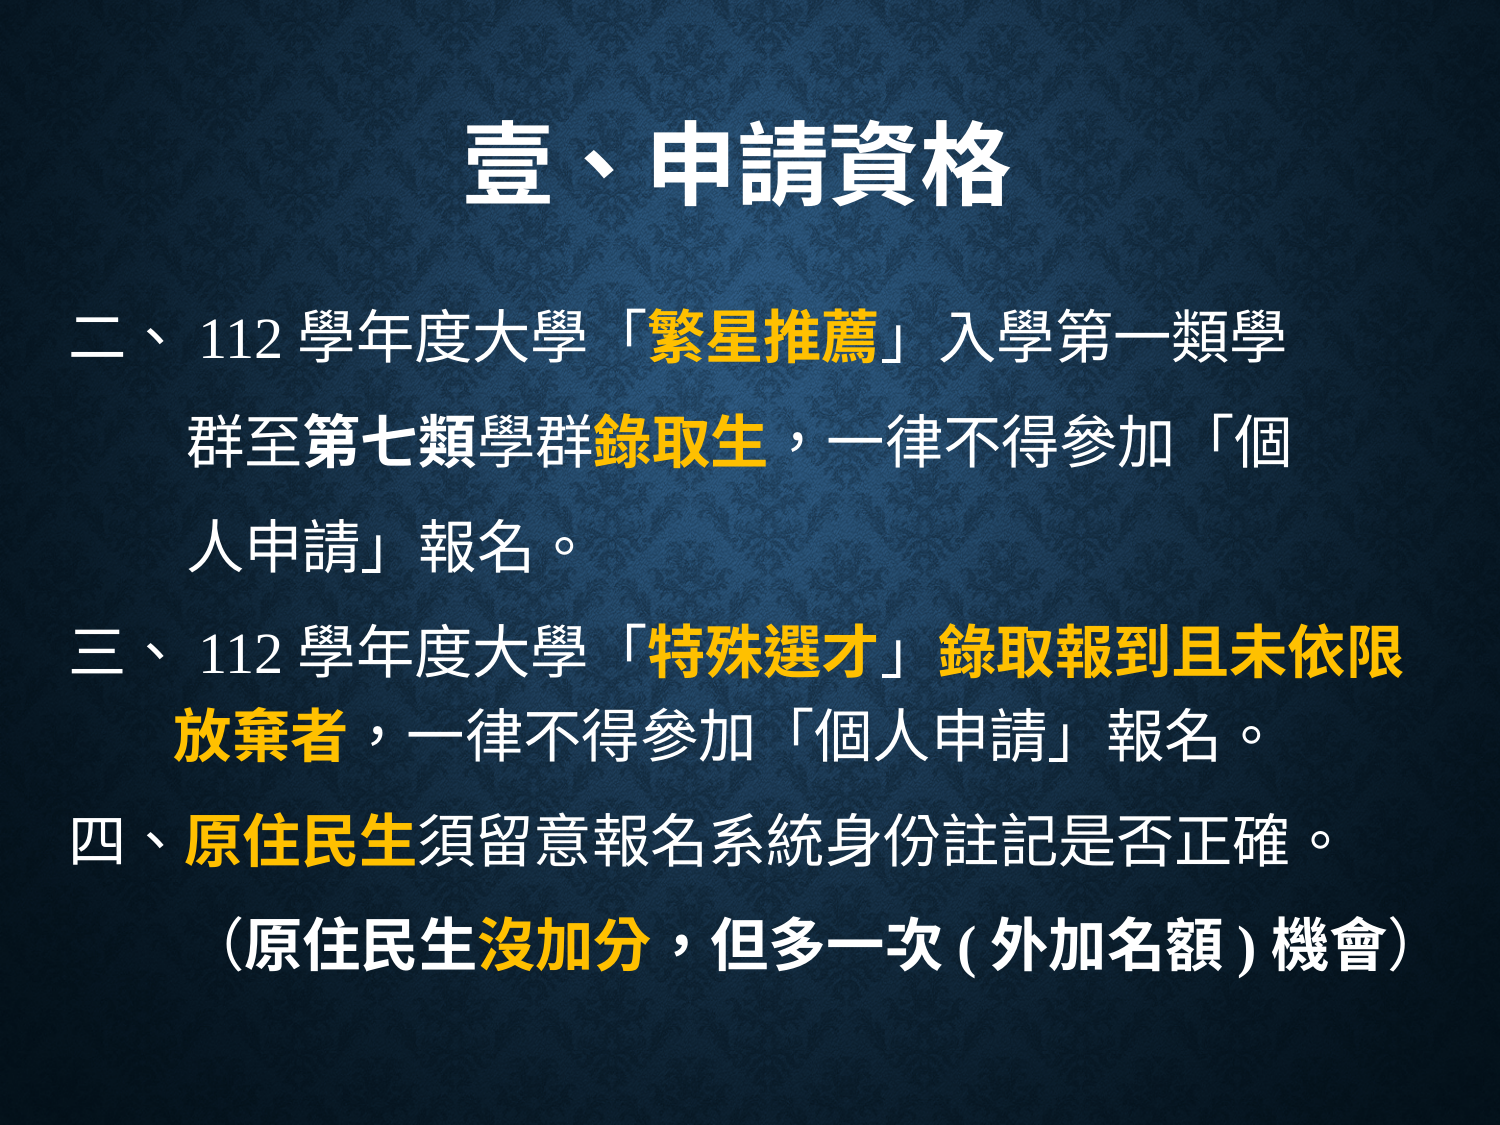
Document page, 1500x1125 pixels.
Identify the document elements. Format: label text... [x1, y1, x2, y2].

list 二、112學年度大學「繁星推薦」入學第一類學 群至第七類學群錄取生，一律不得參加「個 人申請」報名。 三、112學年度大學「特殊選才」錄取報到且未依限 放棄者，一律不得參加「個人申請」報名。 四、原住民生須留意報名系統身份註記是否正確。 （原住民生沒加分，但多一次(外加名額)機會） [53, 278, 1500, 1094]
title 壹、申請資格 [100, 60, 1375, 278]
